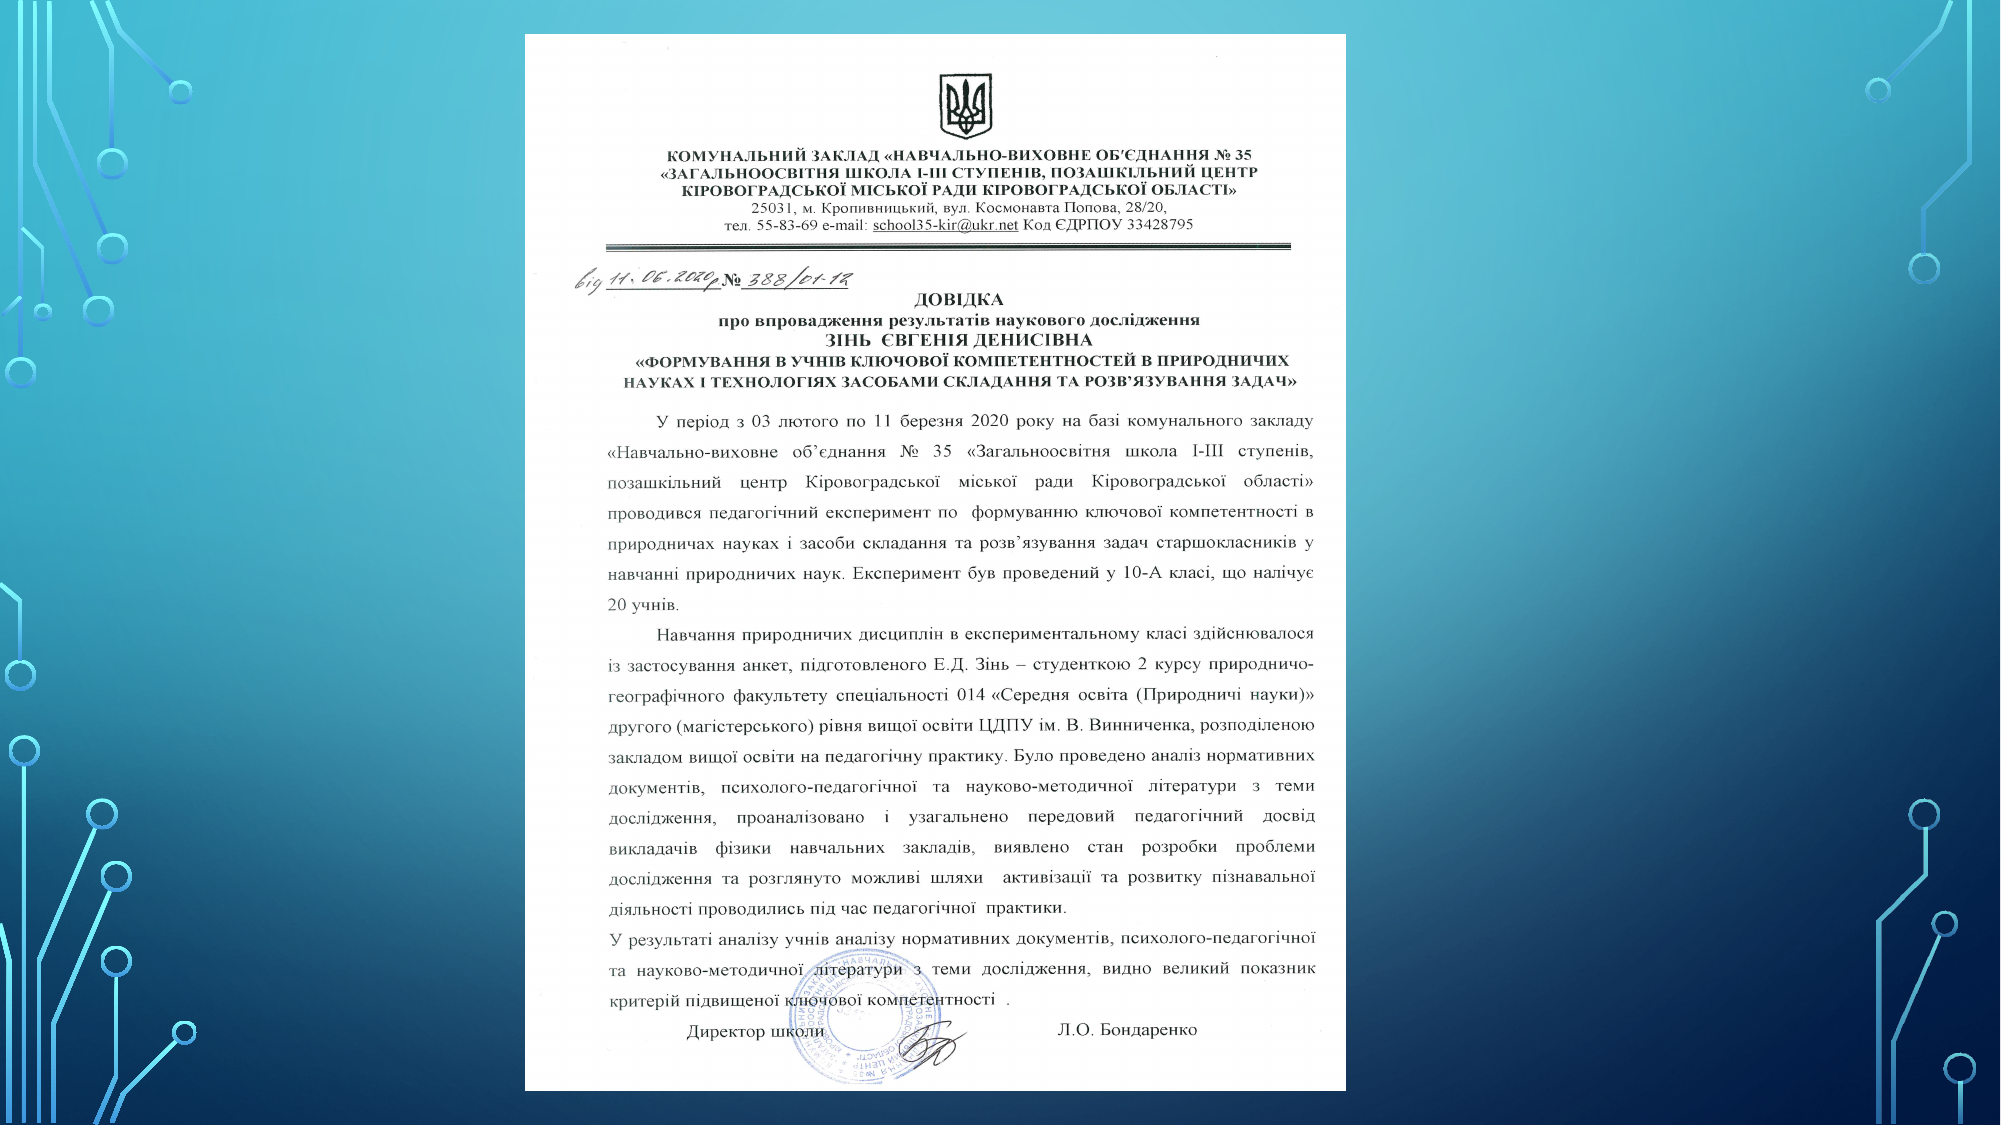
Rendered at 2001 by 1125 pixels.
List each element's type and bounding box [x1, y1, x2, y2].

list [524, 34, 1346, 1091]
